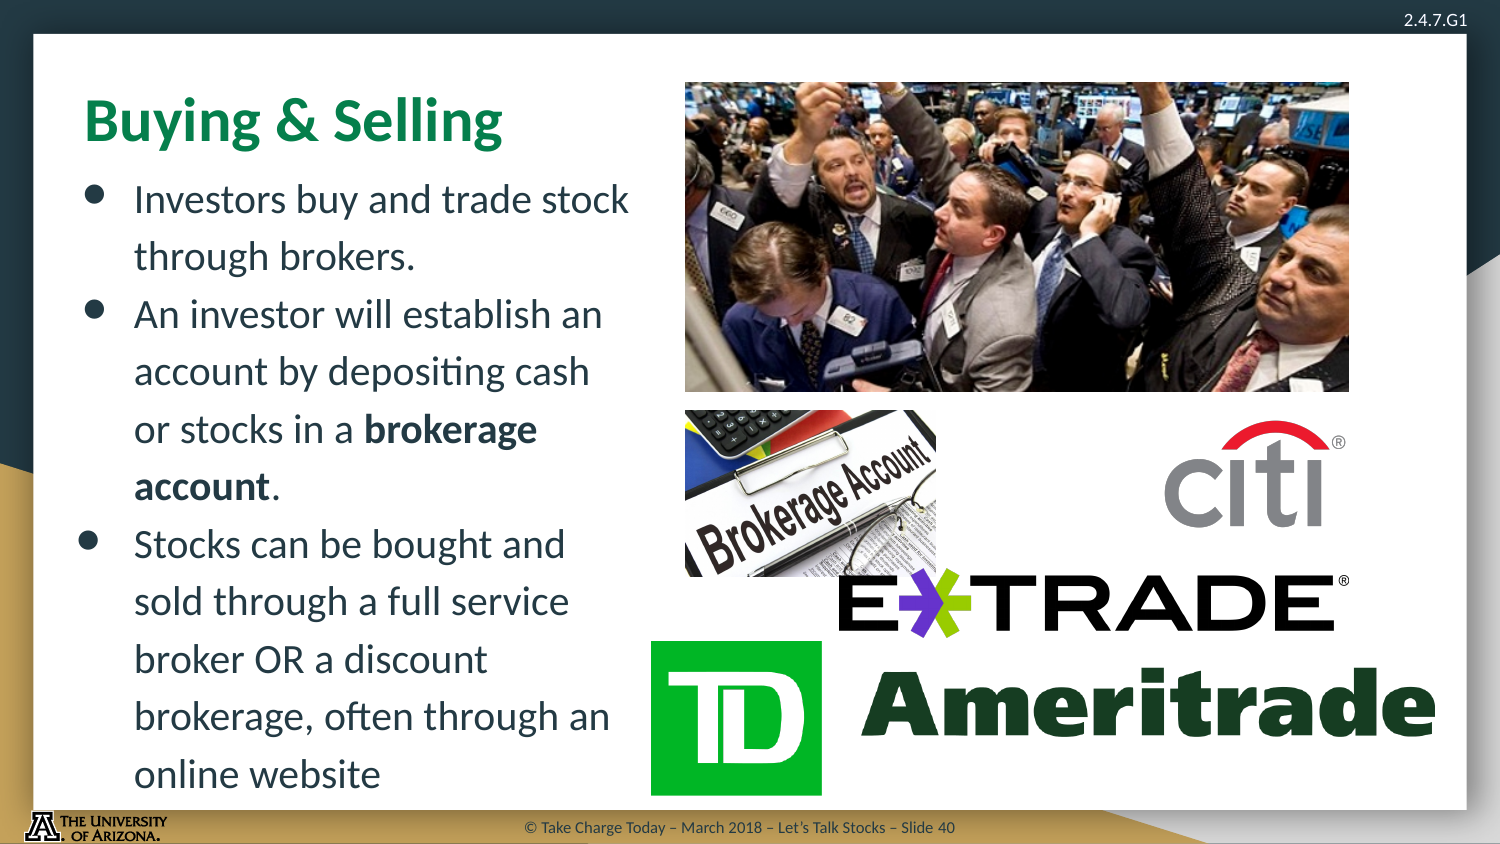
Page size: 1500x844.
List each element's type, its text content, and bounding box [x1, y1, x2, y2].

picture [650, 641, 1435, 796]
title Buying & Selling [69, 64, 1302, 221]
picture [685, 82, 1349, 393]
picture [1161, 417, 1349, 531]
list Investors buy and trade stock through brokers. An investor will establish an account by depositing cash or stocks in a brokerage account. Stocks can be bought and sold through a full service broker OR a discount brokerage, often through an online website [44, 149, 652, 800]
picture [685, 409, 1349, 638]
